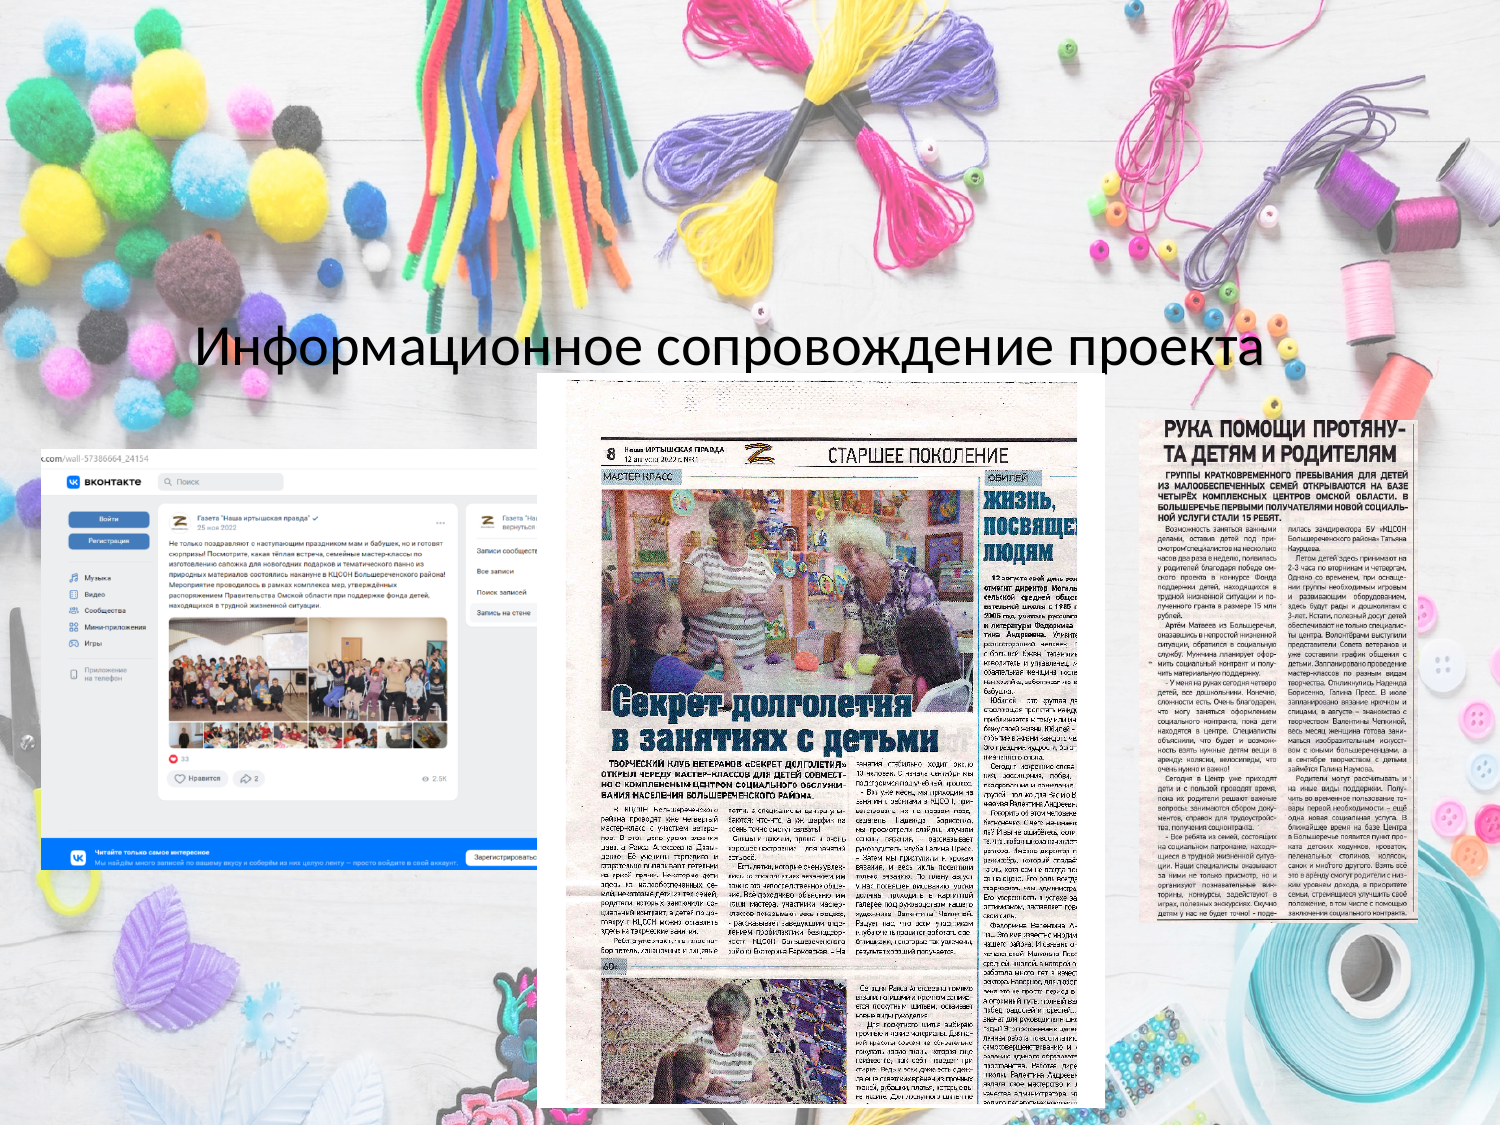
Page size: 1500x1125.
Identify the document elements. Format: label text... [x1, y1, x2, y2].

picture [1139, 420, 1418, 923]
text_box Информационное сопровождение проекта [179, 300, 1497, 413]
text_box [537, 373, 1105, 1108]
picture [41, 449, 537, 870]
